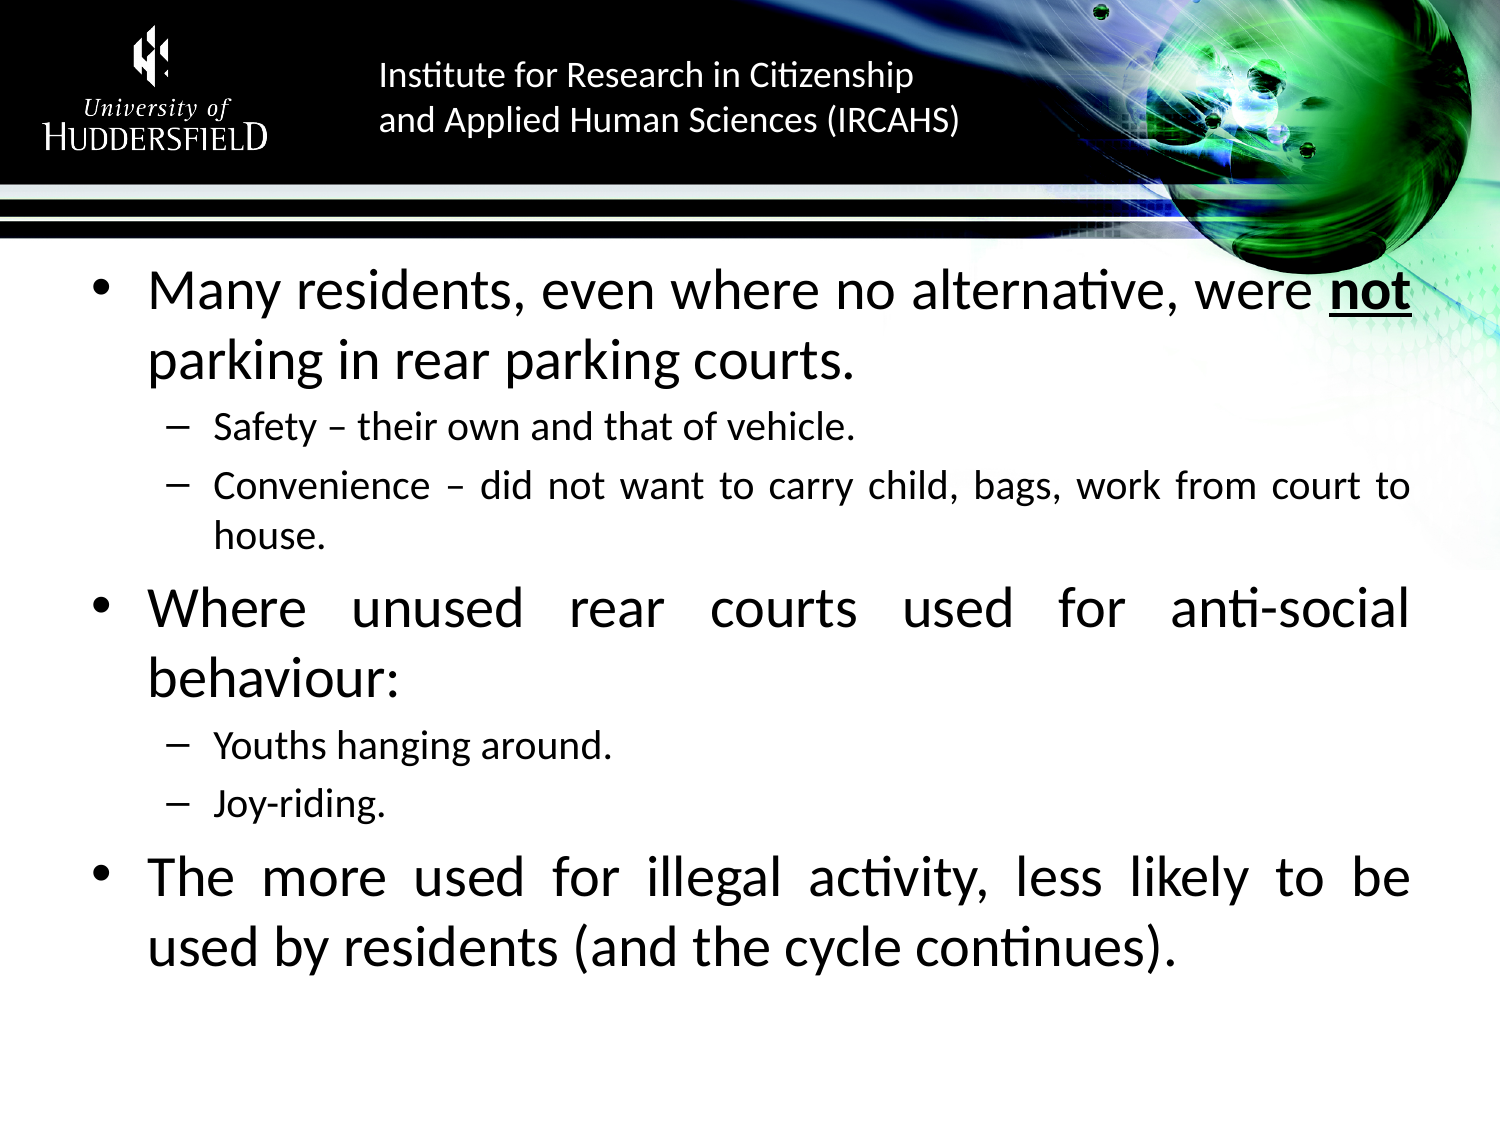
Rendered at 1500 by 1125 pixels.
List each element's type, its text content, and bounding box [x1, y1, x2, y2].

list Many residents, even where no alternative, were not parking in rear parking courts. Safety – their own and that of vehicle. Convenience – did not want to carry child, bags, work from court to house. Where unused rear courts used for anti-social behaviour: Youths hanging around. Joy-riding. The more used for illegal activity, less likely to be used by residents (and the cycle continues). [76, 243, 1427, 858]
picture [0, 0, 1500, 724]
